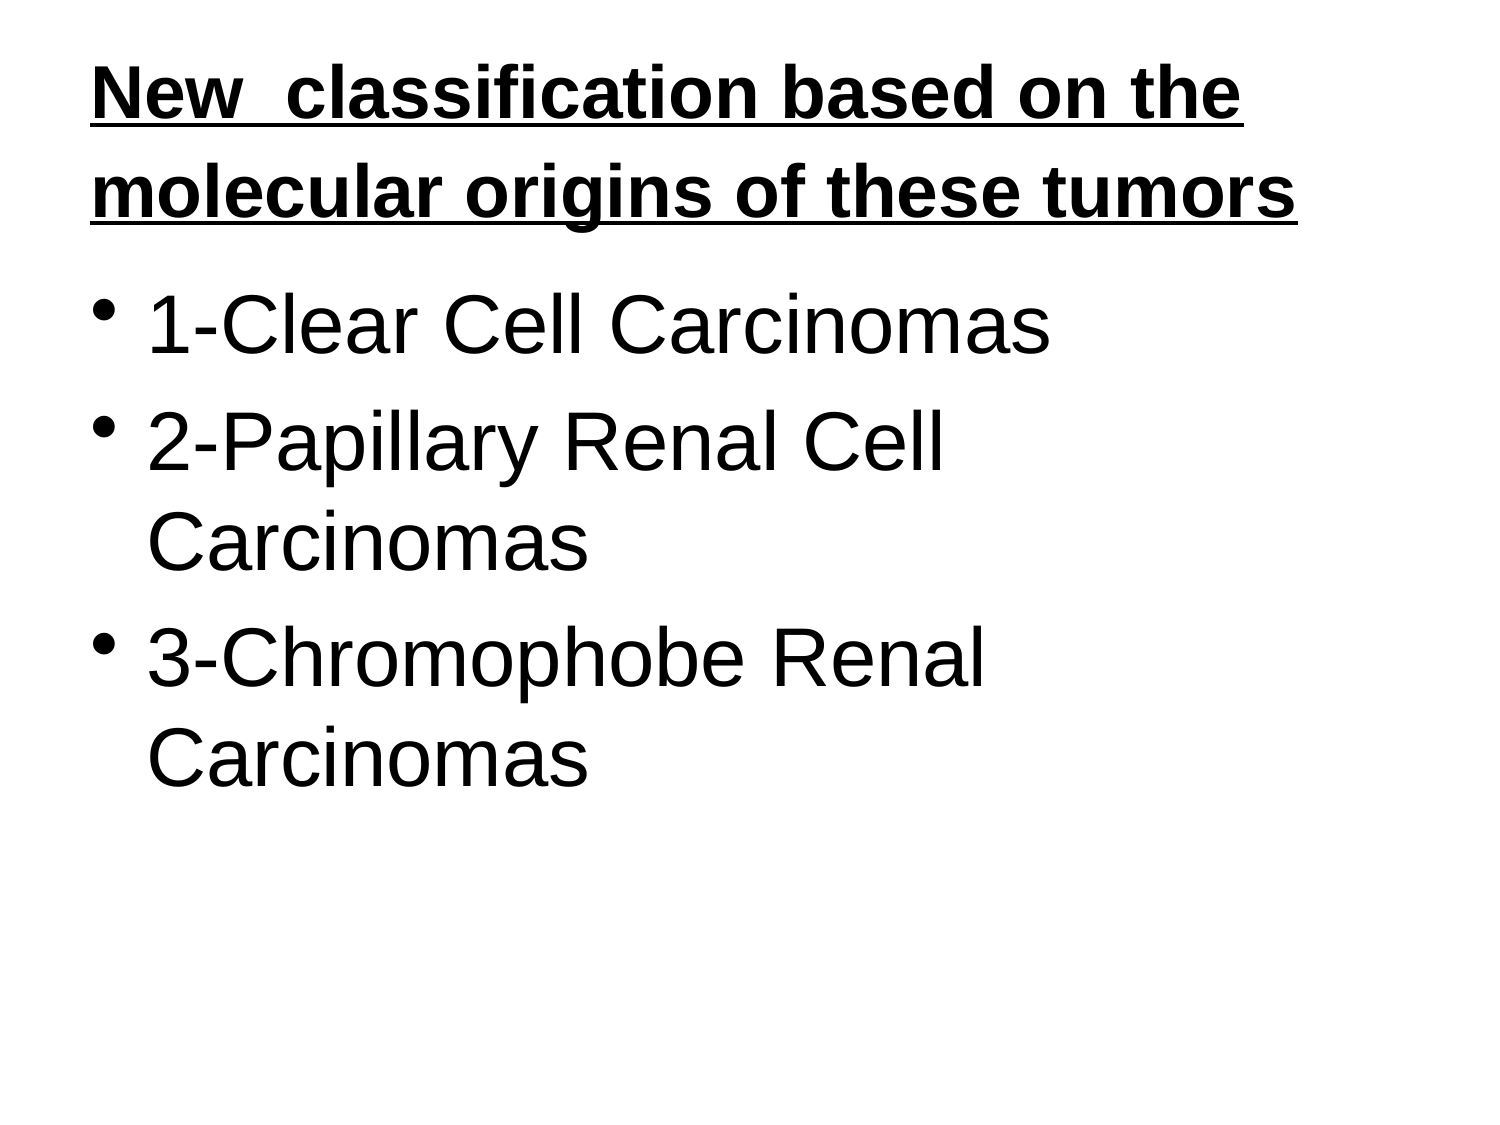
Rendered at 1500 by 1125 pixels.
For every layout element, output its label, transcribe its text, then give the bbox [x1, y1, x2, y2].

title New classification based on the molecular origins of these tumors [74, 44, 1426, 233]
list 1-Clear Cell Carcinomas 2-Papillary Renal Cell Carcinomas 3-Chromophobe Renal Carcinomas [74, 262, 1426, 1006]
